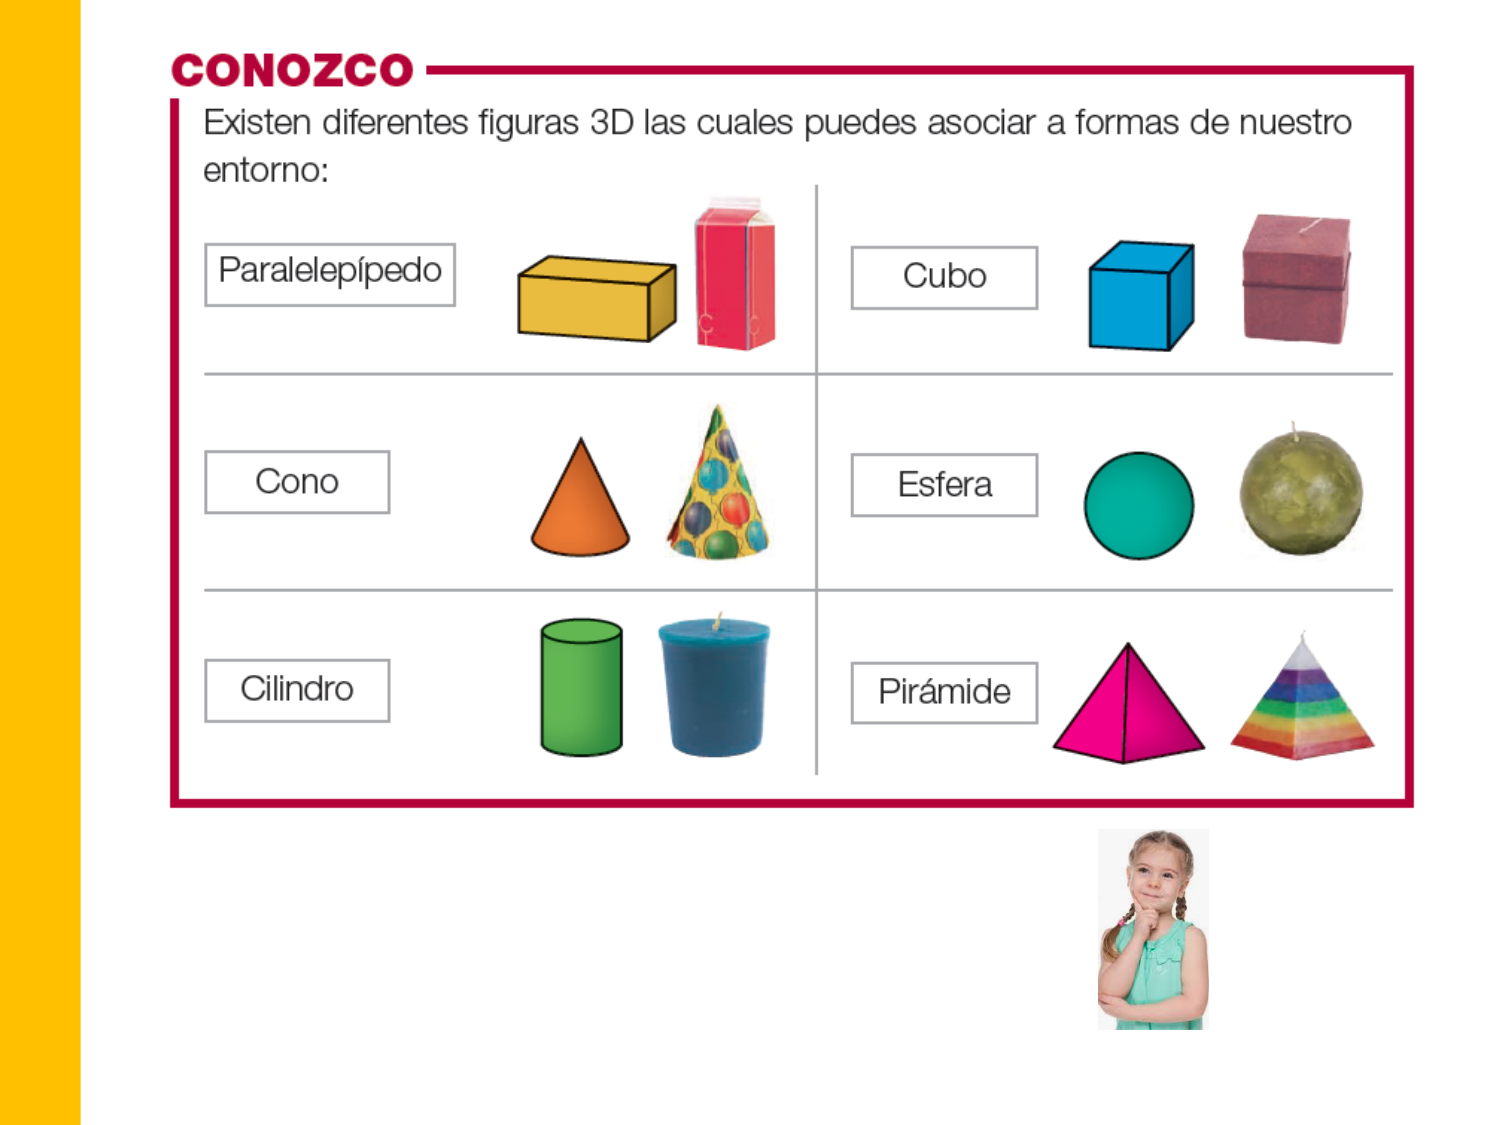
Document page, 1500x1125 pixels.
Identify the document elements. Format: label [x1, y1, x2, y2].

text_box [0, 0, 81, 1125]
picture [142, 33, 1435, 1031]
